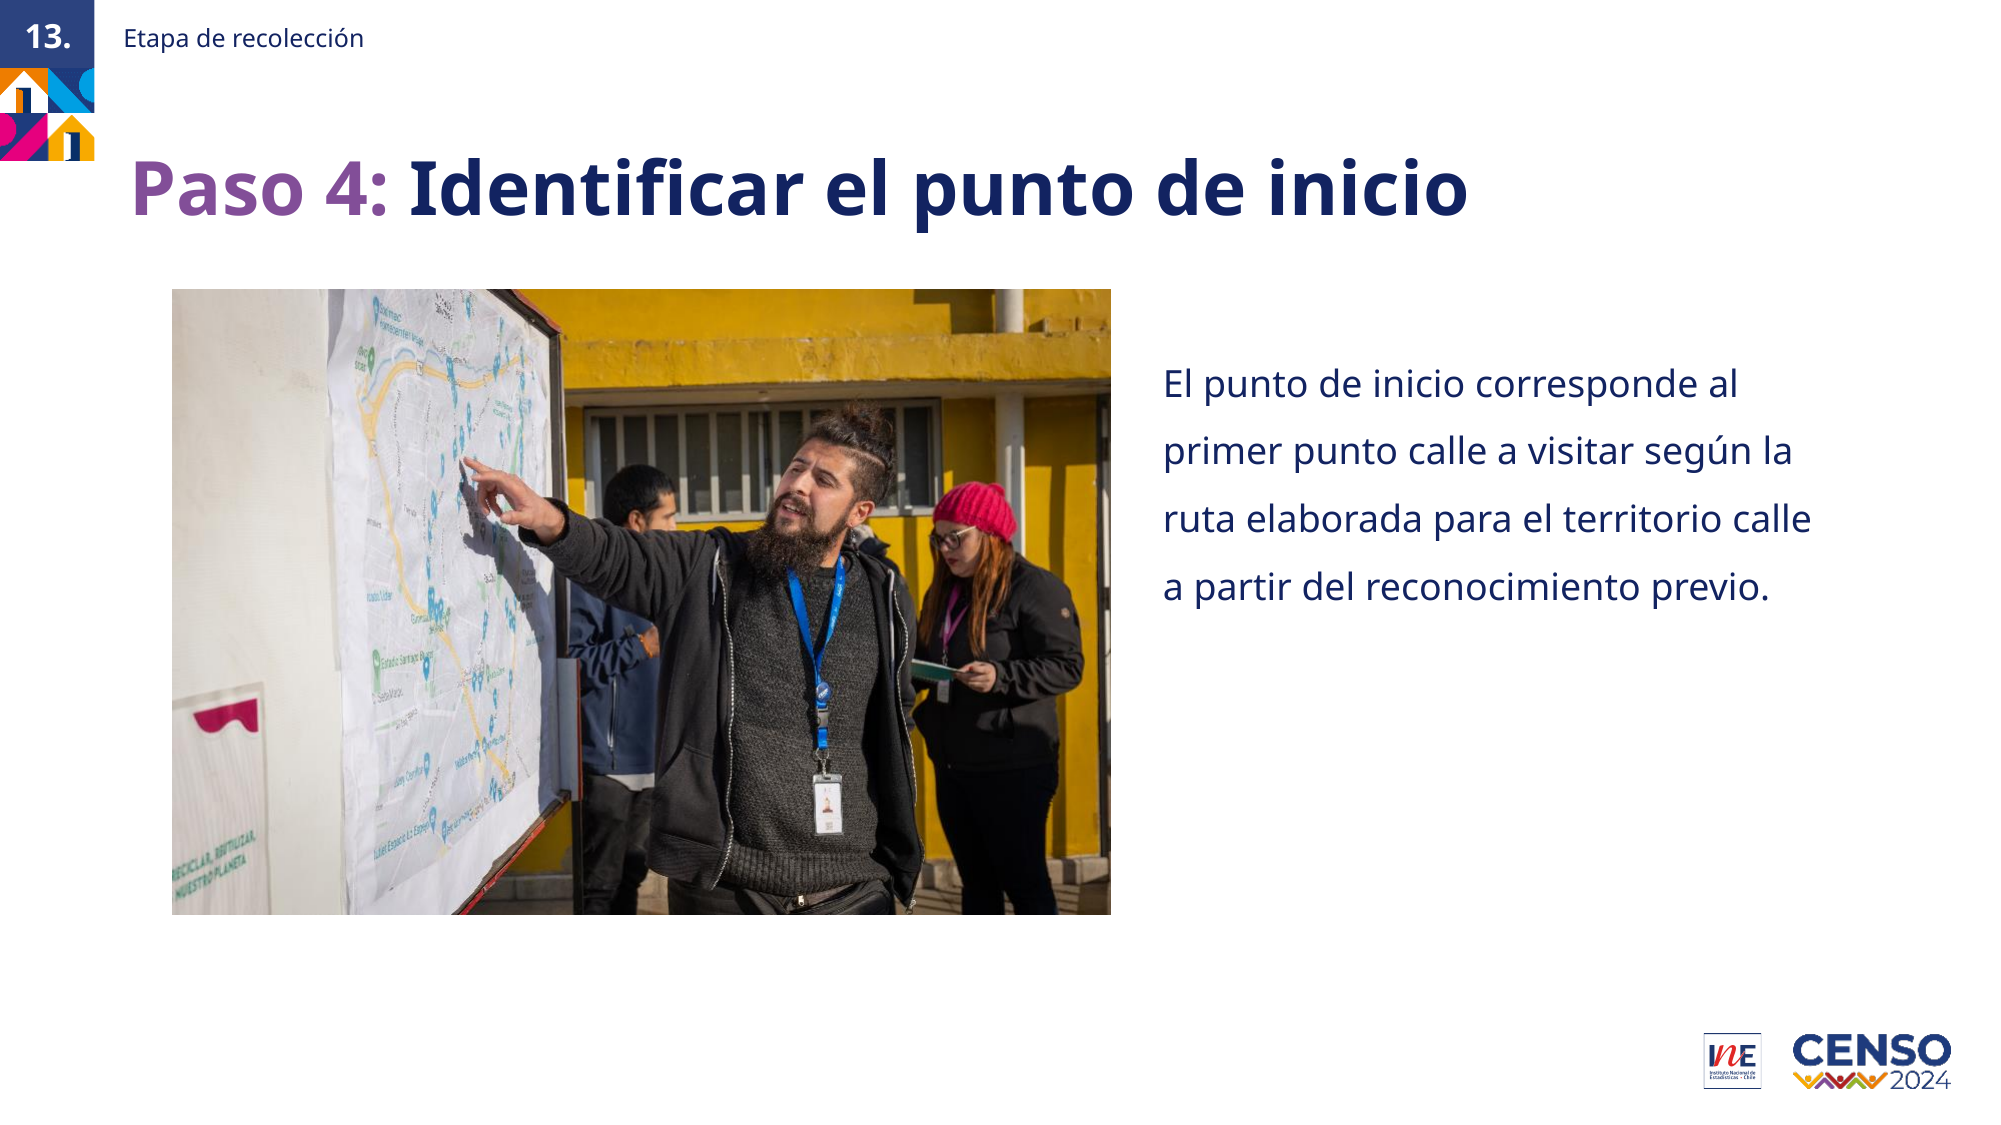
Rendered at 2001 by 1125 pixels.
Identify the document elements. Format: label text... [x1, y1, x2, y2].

picture [1784, 1024, 1956, 1094]
list 13. [0, 9, 96, 66]
text_box El punto de inicio corresponde al primer punto calle a visitar según la ruta elaborada para el territorio calle a partir del reconocimiento previo. [1147, 329, 1847, 683]
title Paso 4: Identificar el punto de inicio [115, 92, 1704, 239]
picture [172, 289, 1111, 915]
picture [0, 68, 94, 161]
list Etapa de recolección [123, 0, 1910, 81]
